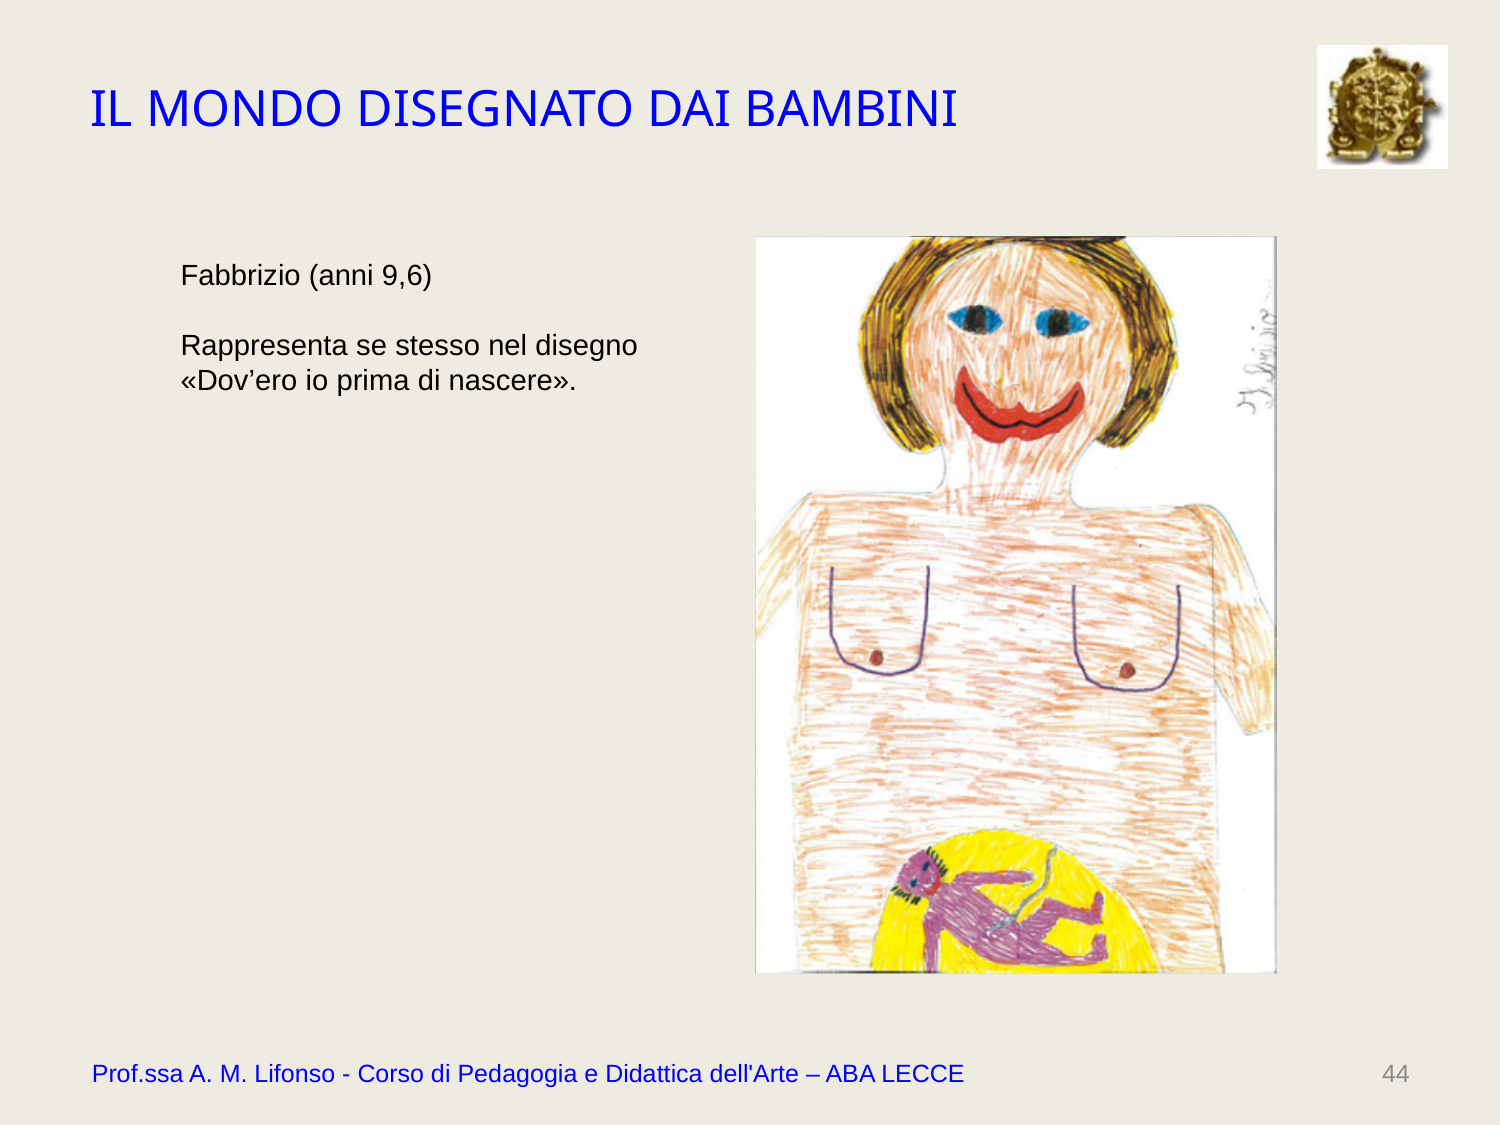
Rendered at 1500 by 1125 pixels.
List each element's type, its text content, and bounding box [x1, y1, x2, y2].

text_box [891, 1034, 1500, 1110]
picture [754, 236, 1278, 975]
footer Prof.ssa A. M. Lifonso - Corso di Pedagogia e Didattica dell'Arte – ABA LECCE [76, 1042, 891, 1103]
picture [1317, 44, 1449, 169]
title IL MONDO DISEGNATO DAI BAMBINI [75, 45, 1235, 169]
text_box Fabbrizio (anni 9,6) Rappresenta se stesso nel disegno «Dov’ero io prima di nascere». [165, 248, 697, 404]
